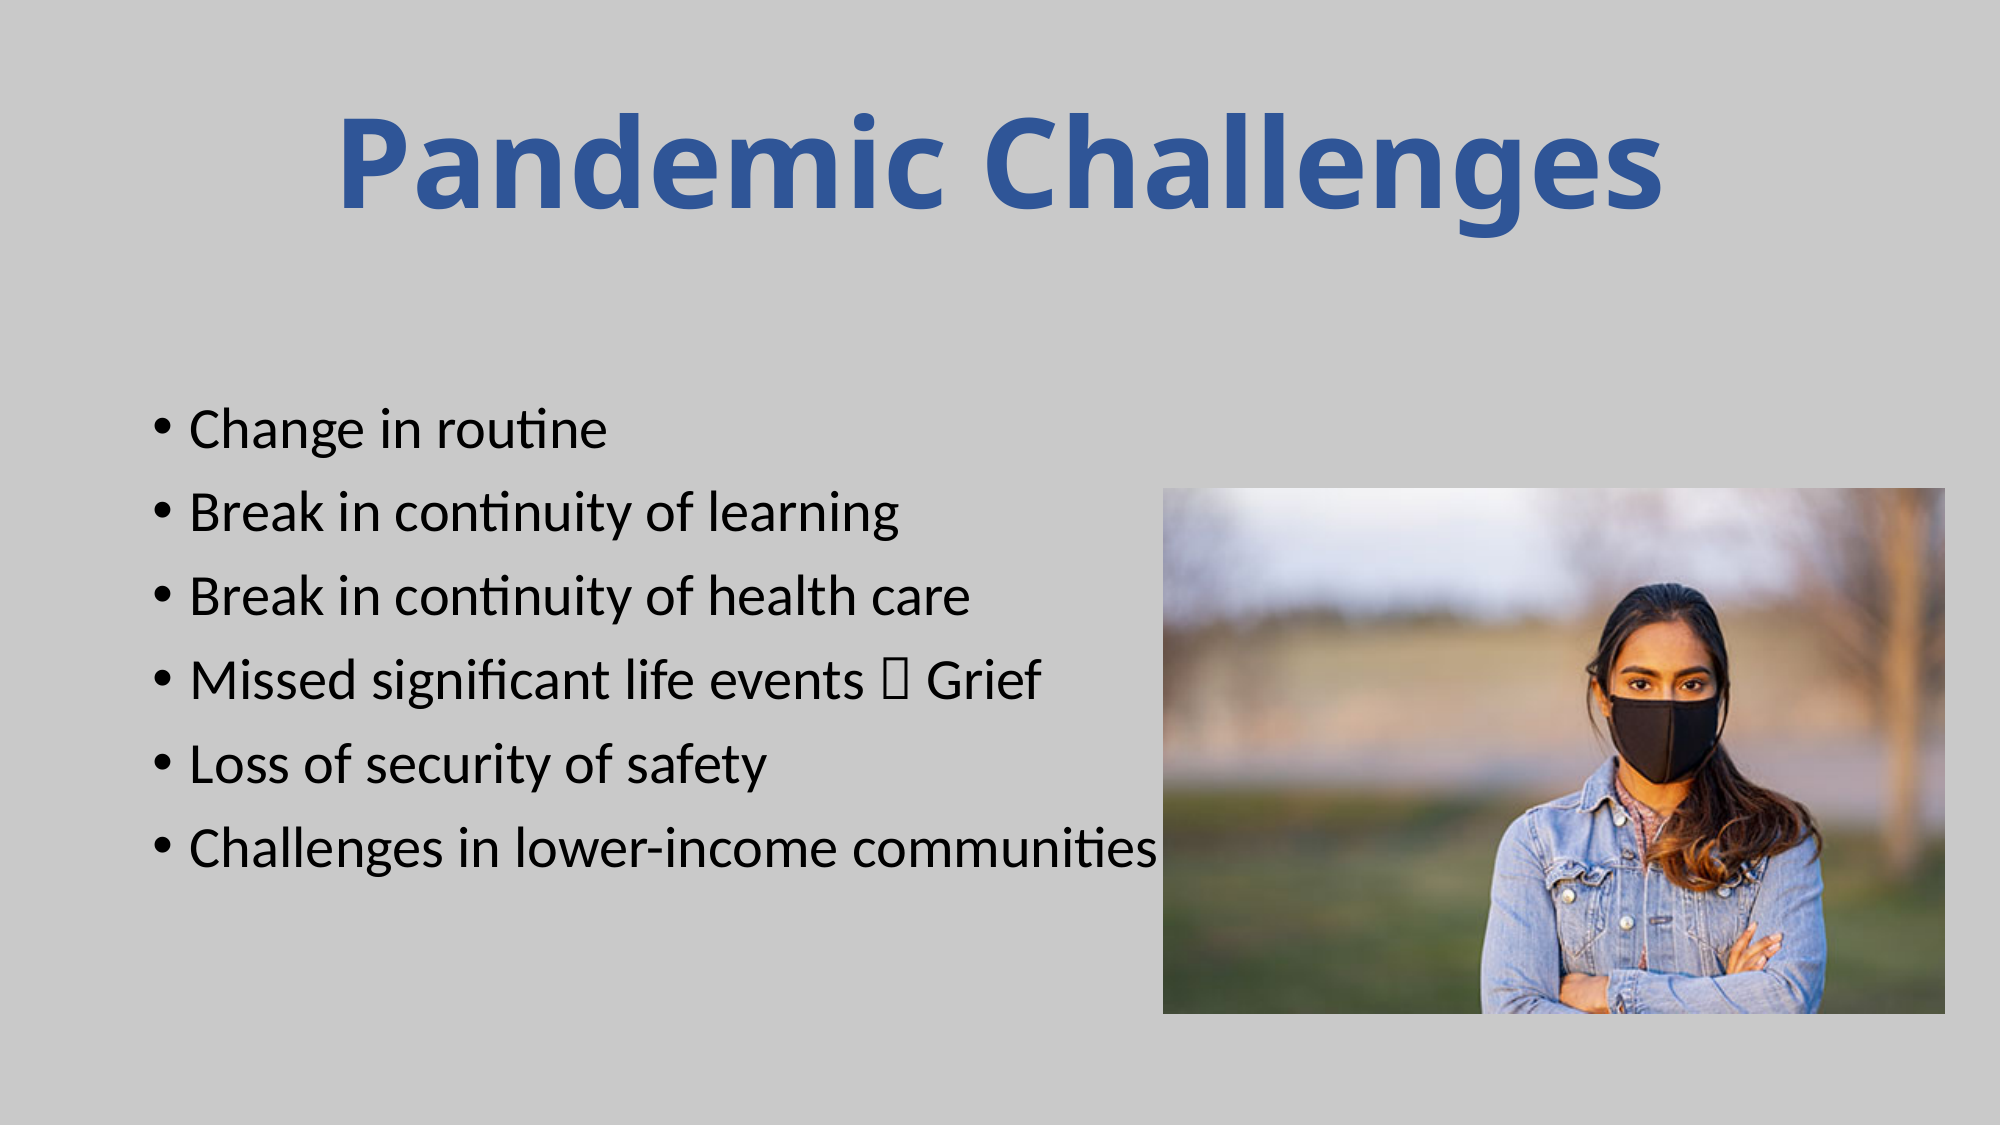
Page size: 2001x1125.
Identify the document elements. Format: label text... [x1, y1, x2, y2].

title Pandemic Challenges [137, 59, 1863, 278]
picture [1163, 488, 1945, 1014]
list Change in routine Break in continuity of learning Break in continuity of health care Missed significant life events  Grief Loss of security of safety Challenges in lower-income communities [137, 299, 1863, 1014]
